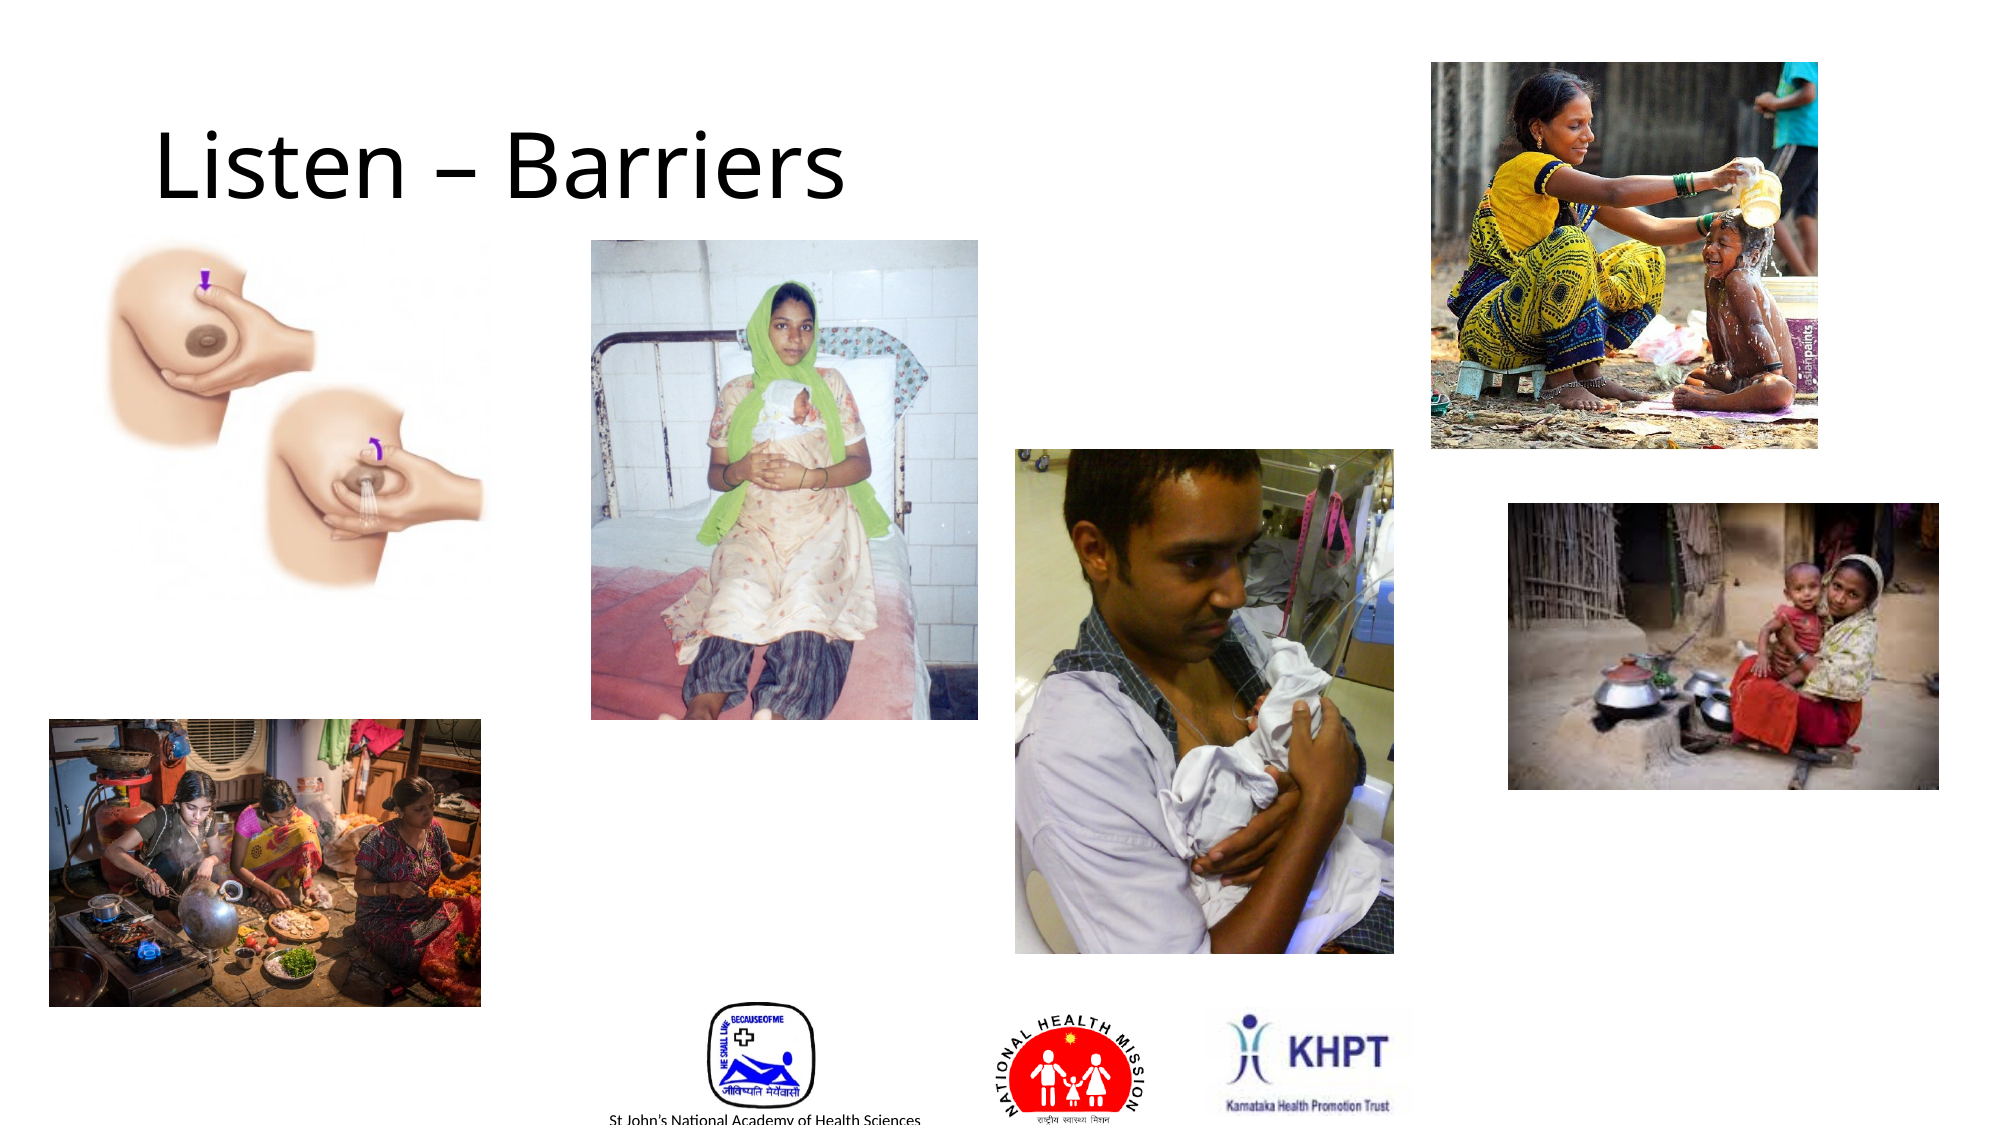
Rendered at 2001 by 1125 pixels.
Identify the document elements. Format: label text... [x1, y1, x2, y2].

picture [704, 1002, 819, 1109]
picture [1508, 503, 1939, 790]
picture [1431, 62, 1818, 450]
picture [591, 240, 978, 720]
picture [991, 1010, 1148, 1125]
picture [1015, 449, 1394, 954]
picture [1206, 1007, 1413, 1116]
picture [49, 719, 481, 1007]
title Listen – Barriers [137, 59, 1863, 278]
picture [92, 234, 492, 600]
